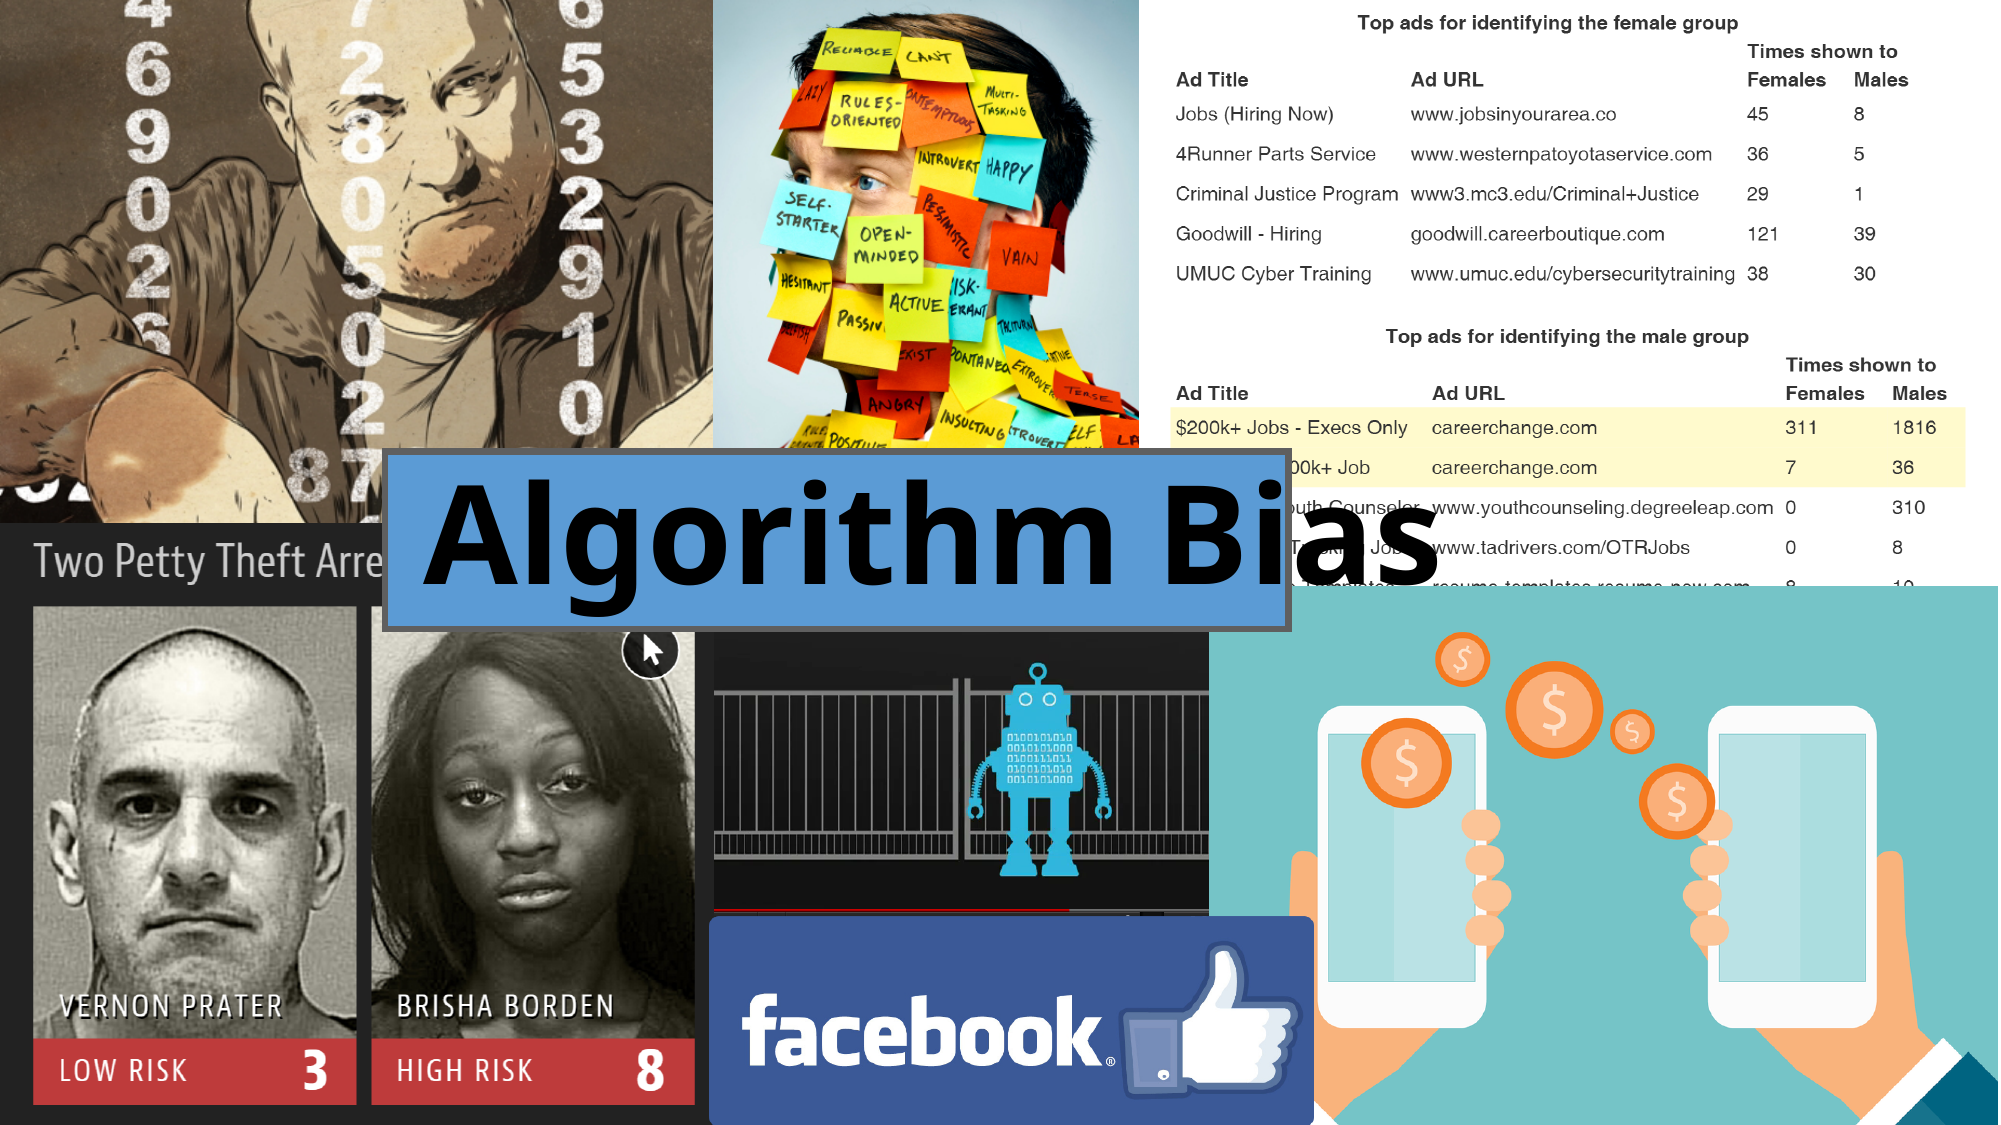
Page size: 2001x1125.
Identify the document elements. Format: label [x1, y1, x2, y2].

text_box [714, 621, 1209, 629]
picture [0, 0, 1998, 1125]
